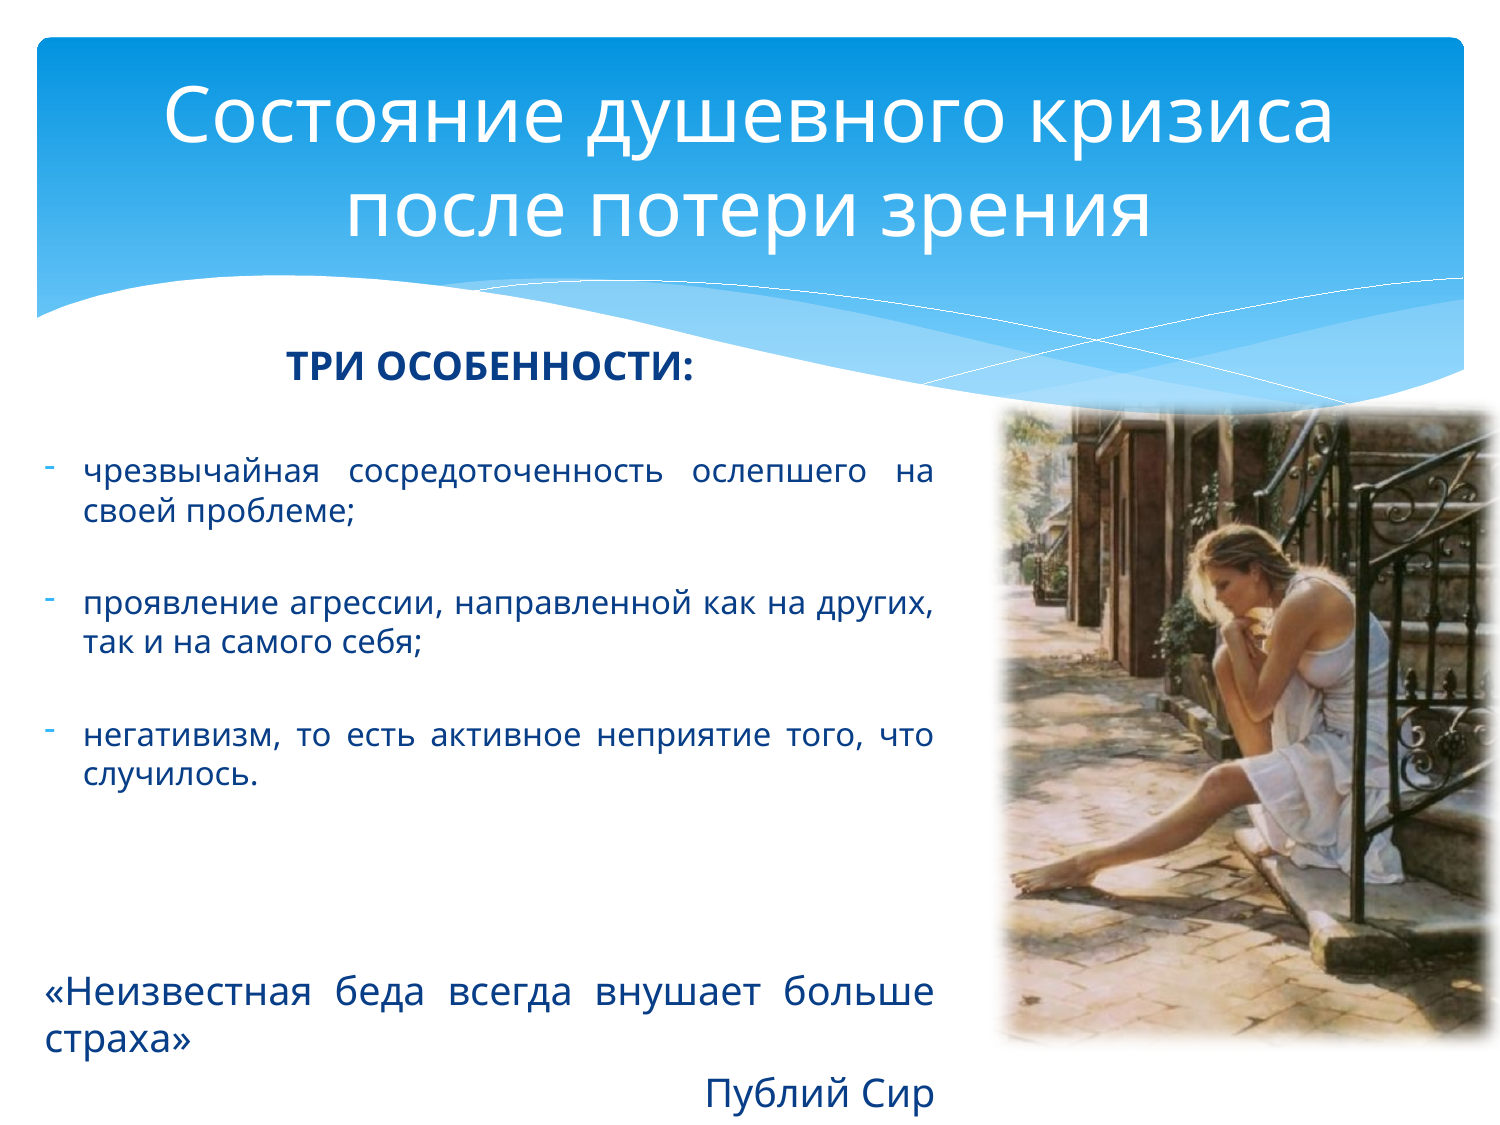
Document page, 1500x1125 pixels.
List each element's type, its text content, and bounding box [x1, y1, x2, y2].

picture [989, 396, 1500, 1052]
list ТРИ ОСОБЕННОСТИ: чрезвычайная сосредоточенность ослепшего на своей проблеме; проявление агрессии, направленной как на других, так и на самого себя; негативизм, то есть активное неприятие того, что случилось. «Неизвестная беда всегда внушает больше страха» Публий Сир [29, 333, 951, 1125]
title Состояние душевного кризиса после потери зрения [75, 55, 1425, 261]
